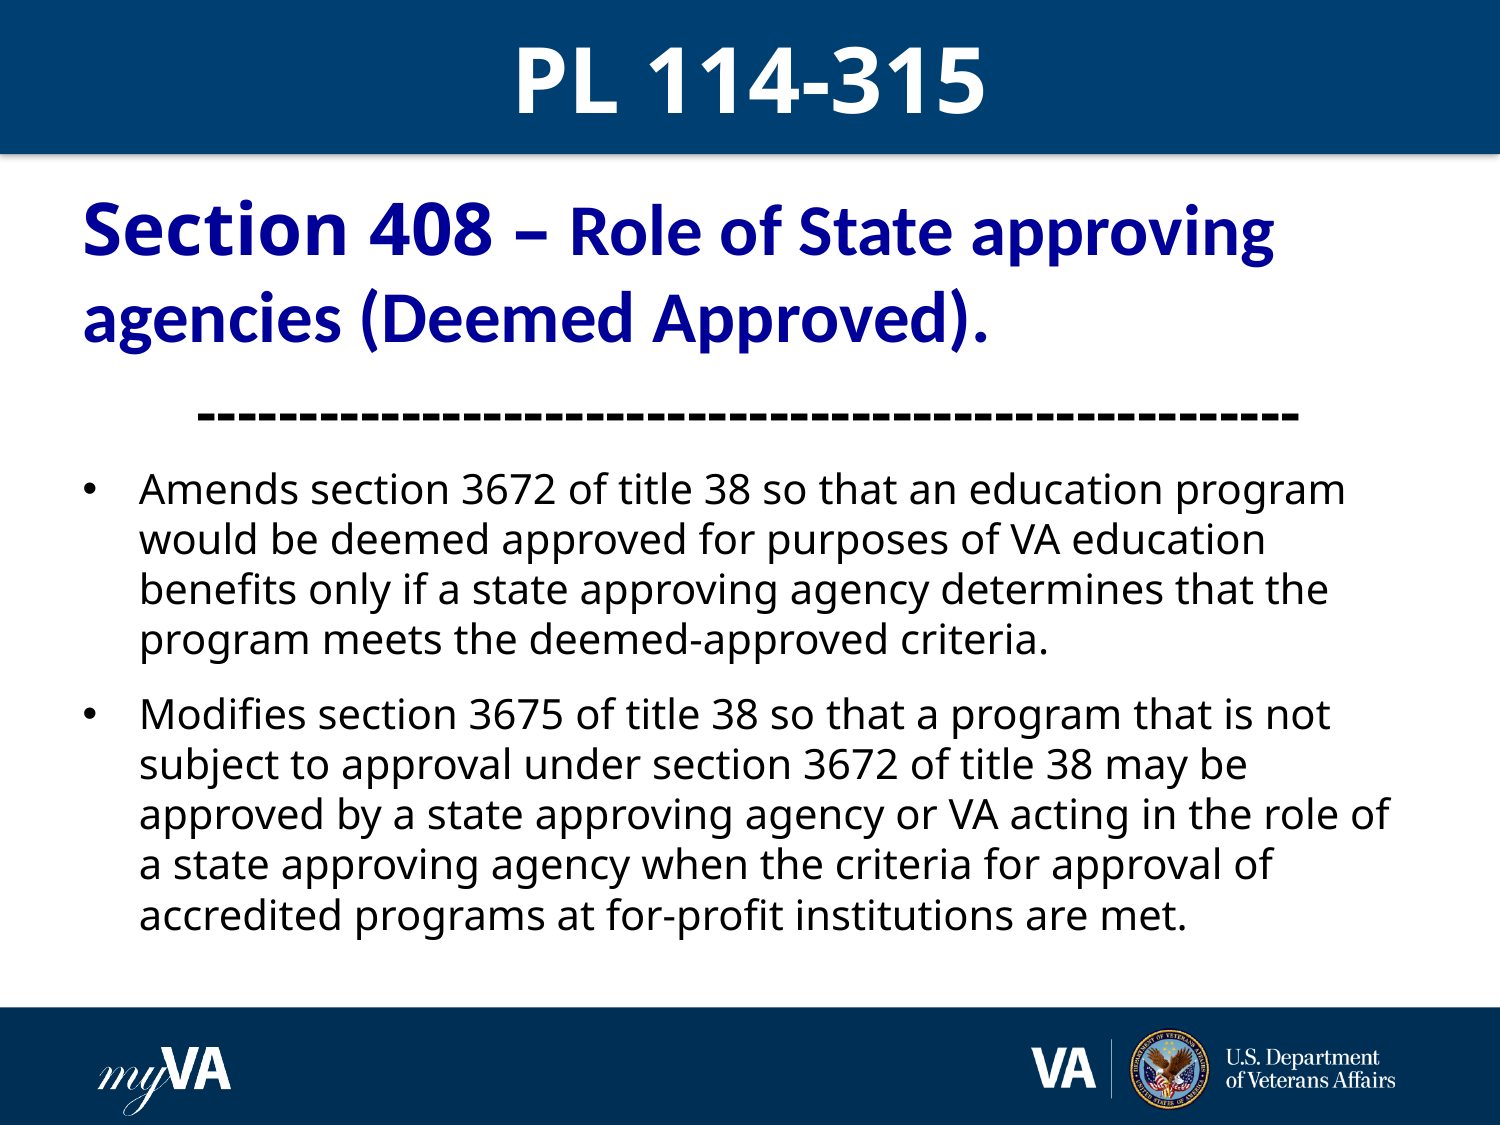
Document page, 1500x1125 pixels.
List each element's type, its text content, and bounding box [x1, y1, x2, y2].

picture [97, 1047, 231, 1116]
picture [1031, 1028, 1395, 1110]
list Section 408 – Role of State approving agencies (Deemed Approved). ------------------------------------------------------ Amends section 3672 of title 38 so that an education program would be deemed approved for purposes of VA education benefits only if a state approving agency determines that the program meets the deemed-approved criteria. Modifies section 3675 of title 38 so that a program that is not subject to approval under section 3672 of title 38 may be approved by a state approving agency or VA acting in the role of a state approving agency when the criteria for approval of accredited programs at for-profit institutions are met. [74, 174, 1426, 975]
title PL 114-315 [74, 0, 1426, 155]
